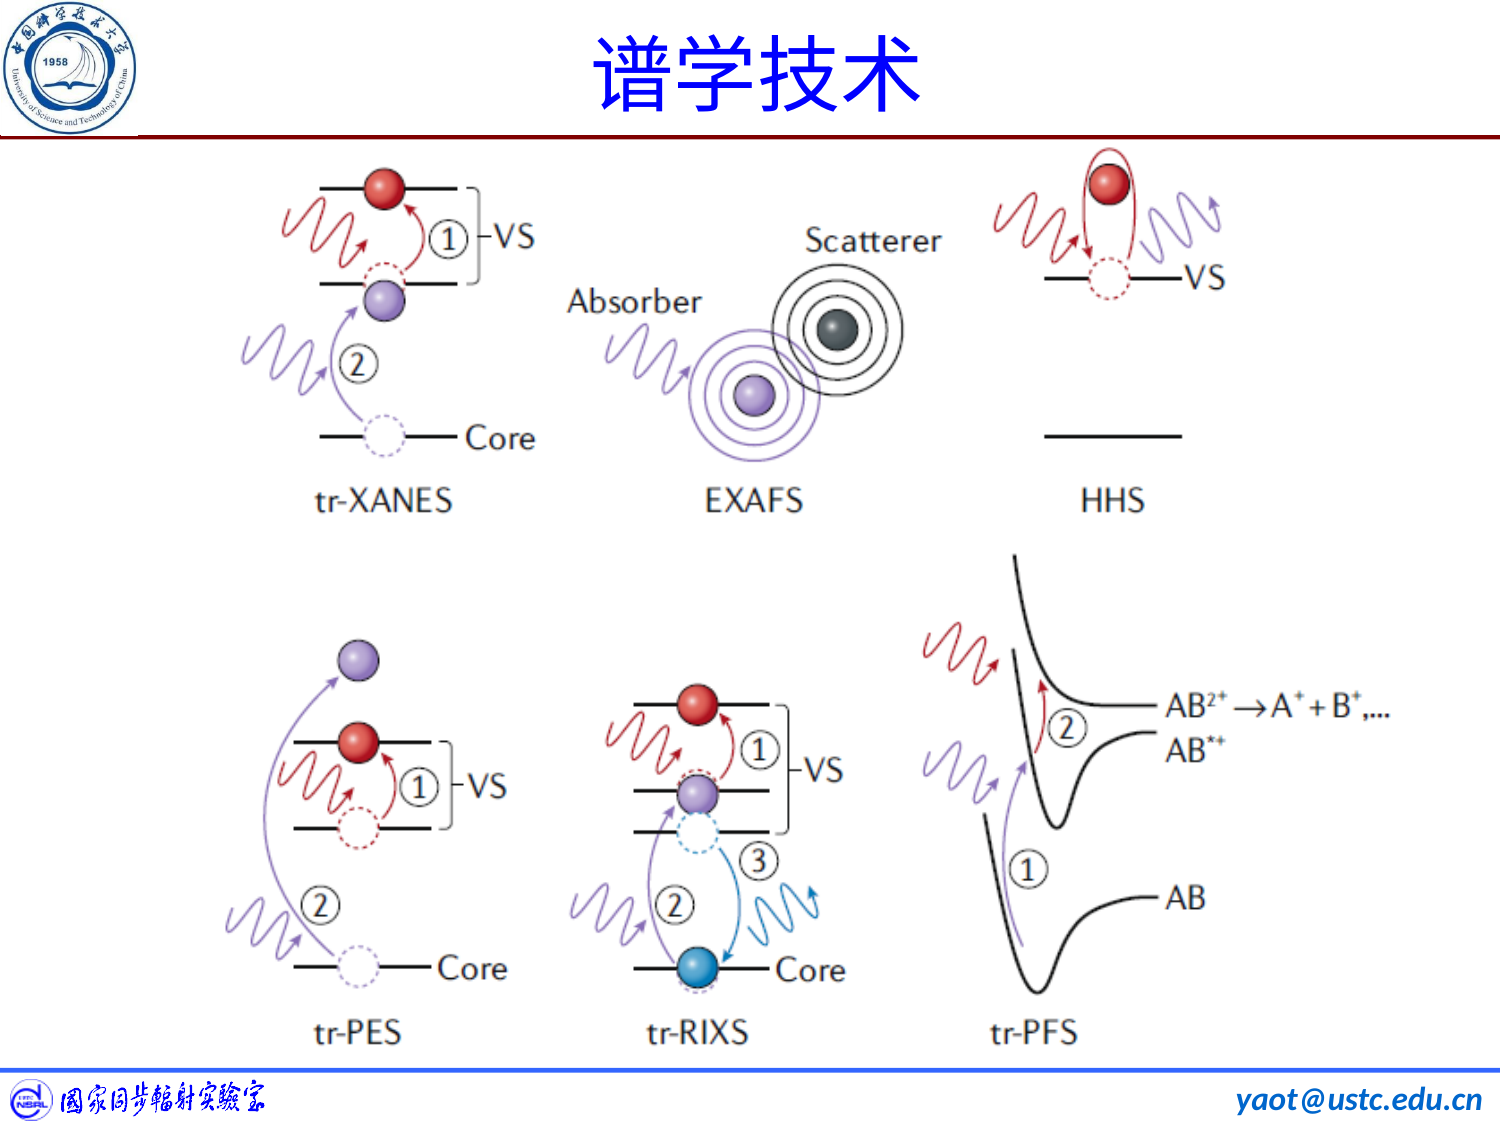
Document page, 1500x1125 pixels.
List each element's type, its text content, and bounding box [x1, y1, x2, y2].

title 谱学技术 [82, 0, 1433, 144]
picture [10, 1079, 53, 1121]
picture [1, 0, 82, 136]
picture [61, 1079, 265, 1117]
picture [226, 143, 1271, 532]
picture [224, 538, 1422, 1065]
